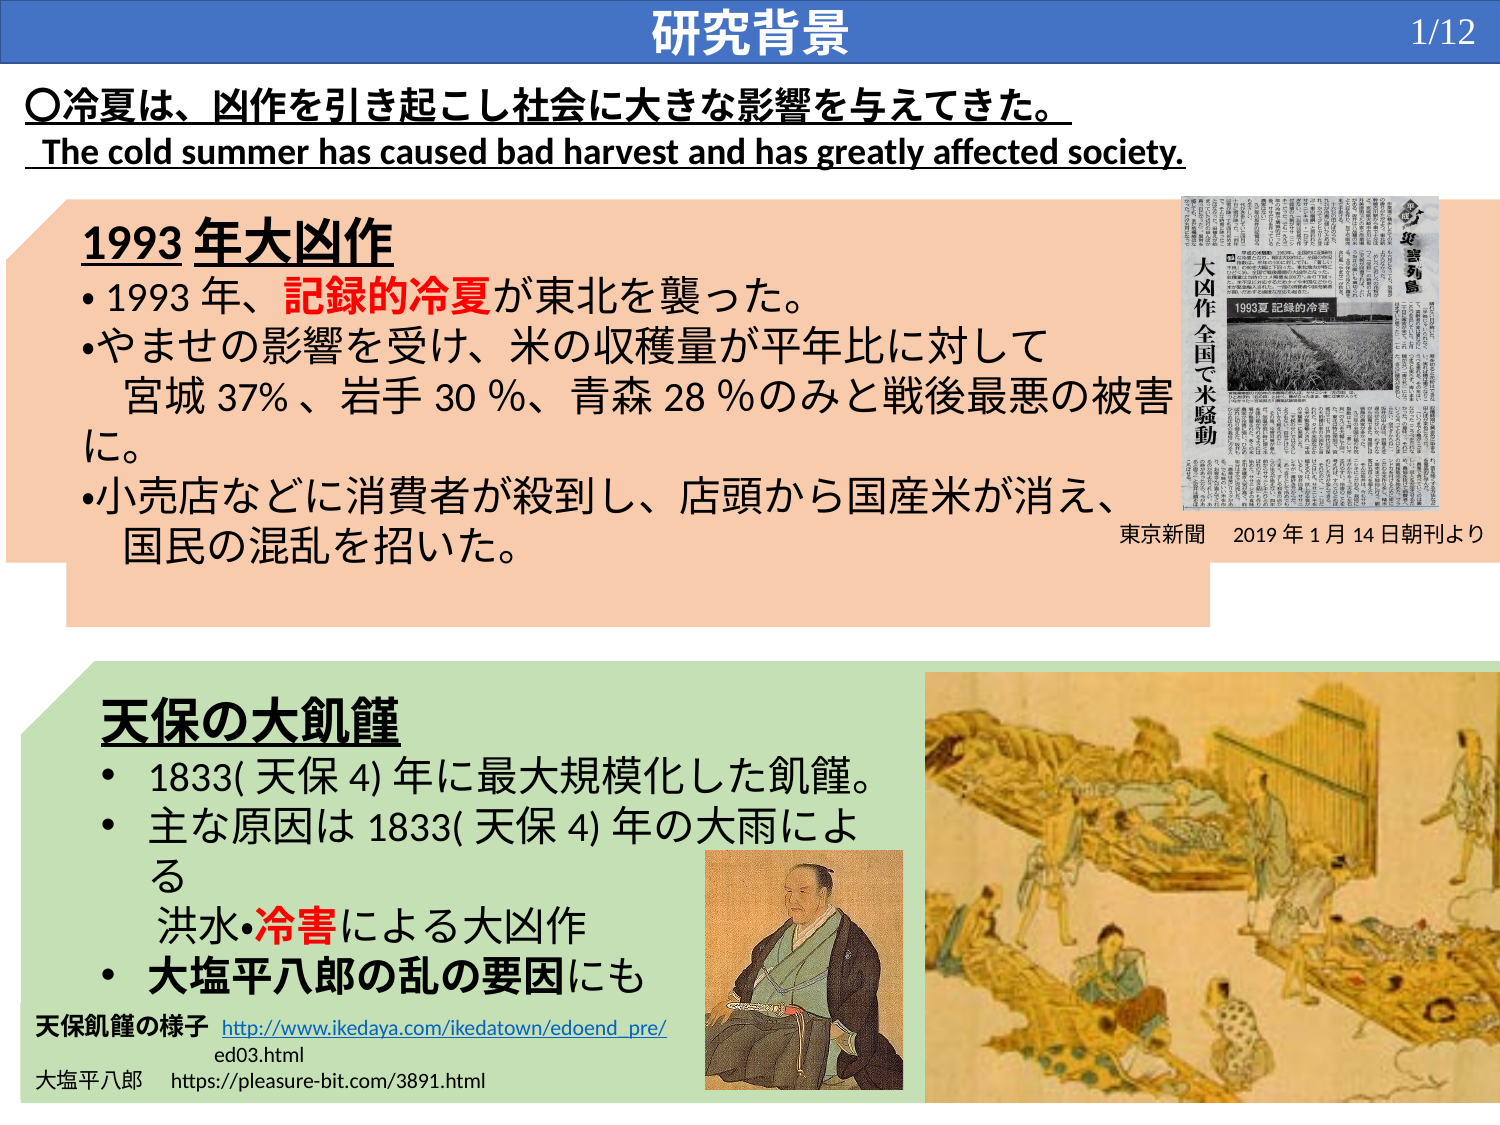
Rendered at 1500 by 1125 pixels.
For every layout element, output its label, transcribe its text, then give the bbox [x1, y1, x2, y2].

text_box 1/12 [1394, 0, 1498, 60]
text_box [20, 660, 1500, 1104]
text_box 研究背景 [0, 0, 1500, 64]
text_box 〇冷夏は、凶作を引き起こし社会に大きな影響を与えてきた。 The cold summer has caused bad harvest and has greatly affected society. [10, 74, 1500, 180]
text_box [6, 196, 1500, 563]
